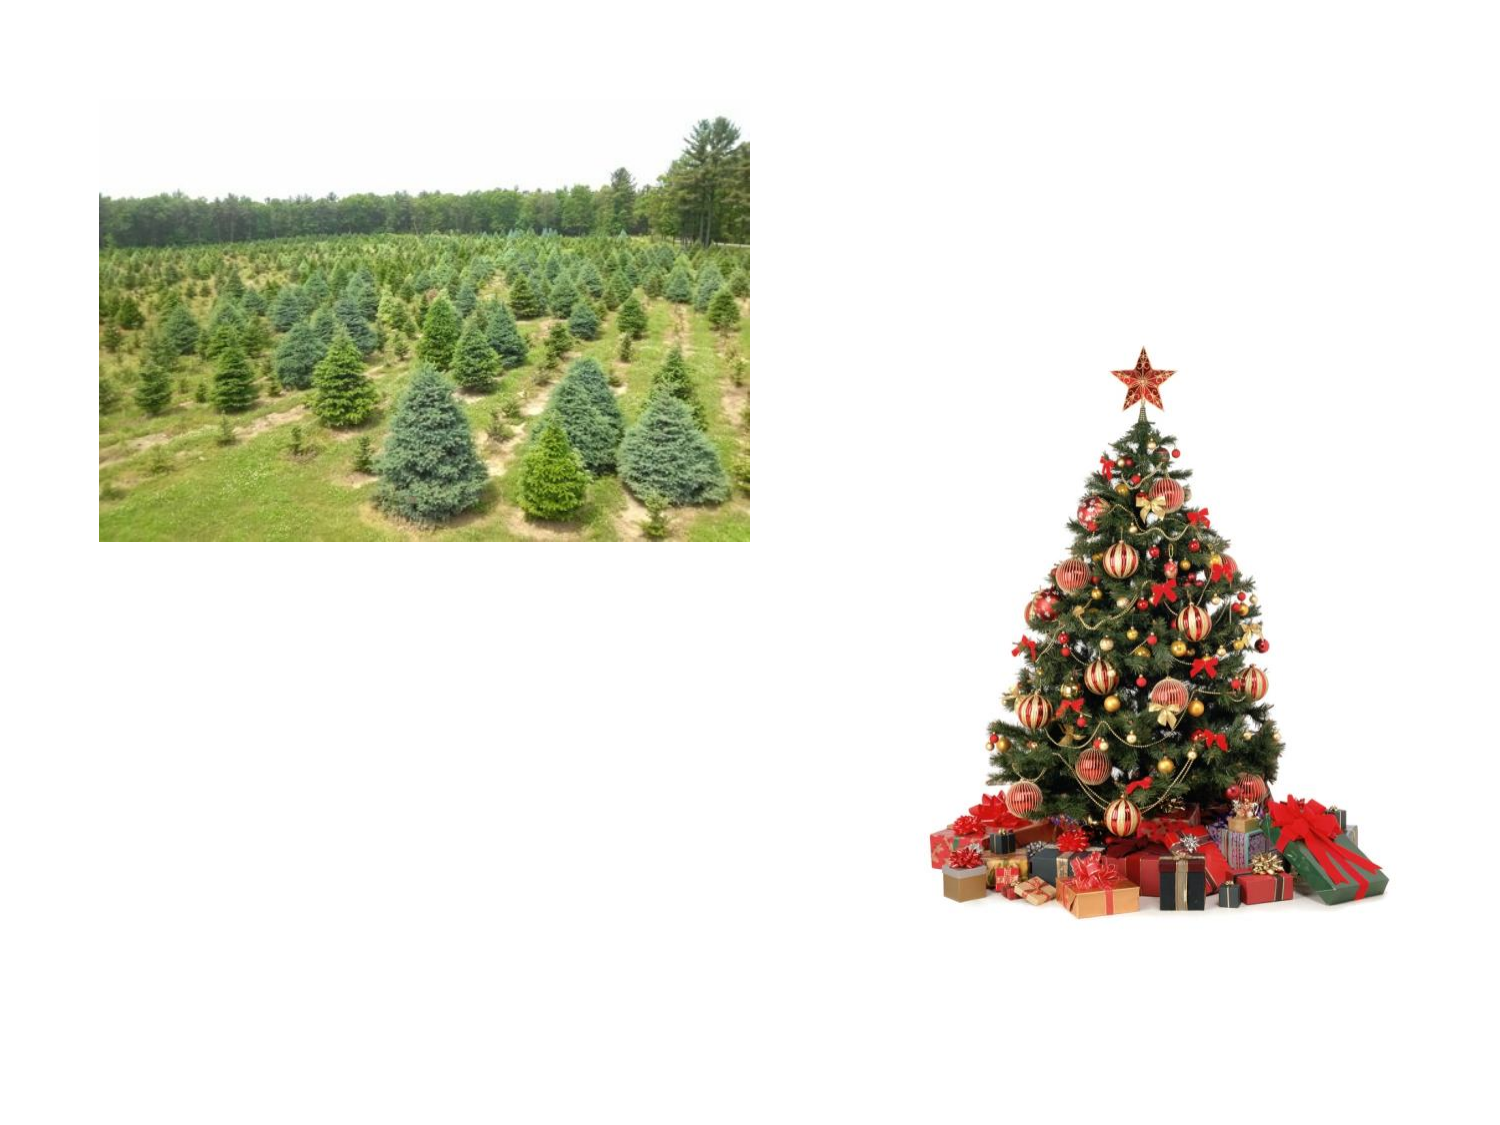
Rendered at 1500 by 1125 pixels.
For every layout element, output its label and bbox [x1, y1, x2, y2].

picture [899, 320, 1406, 947]
picture [99, 99, 751, 543]
